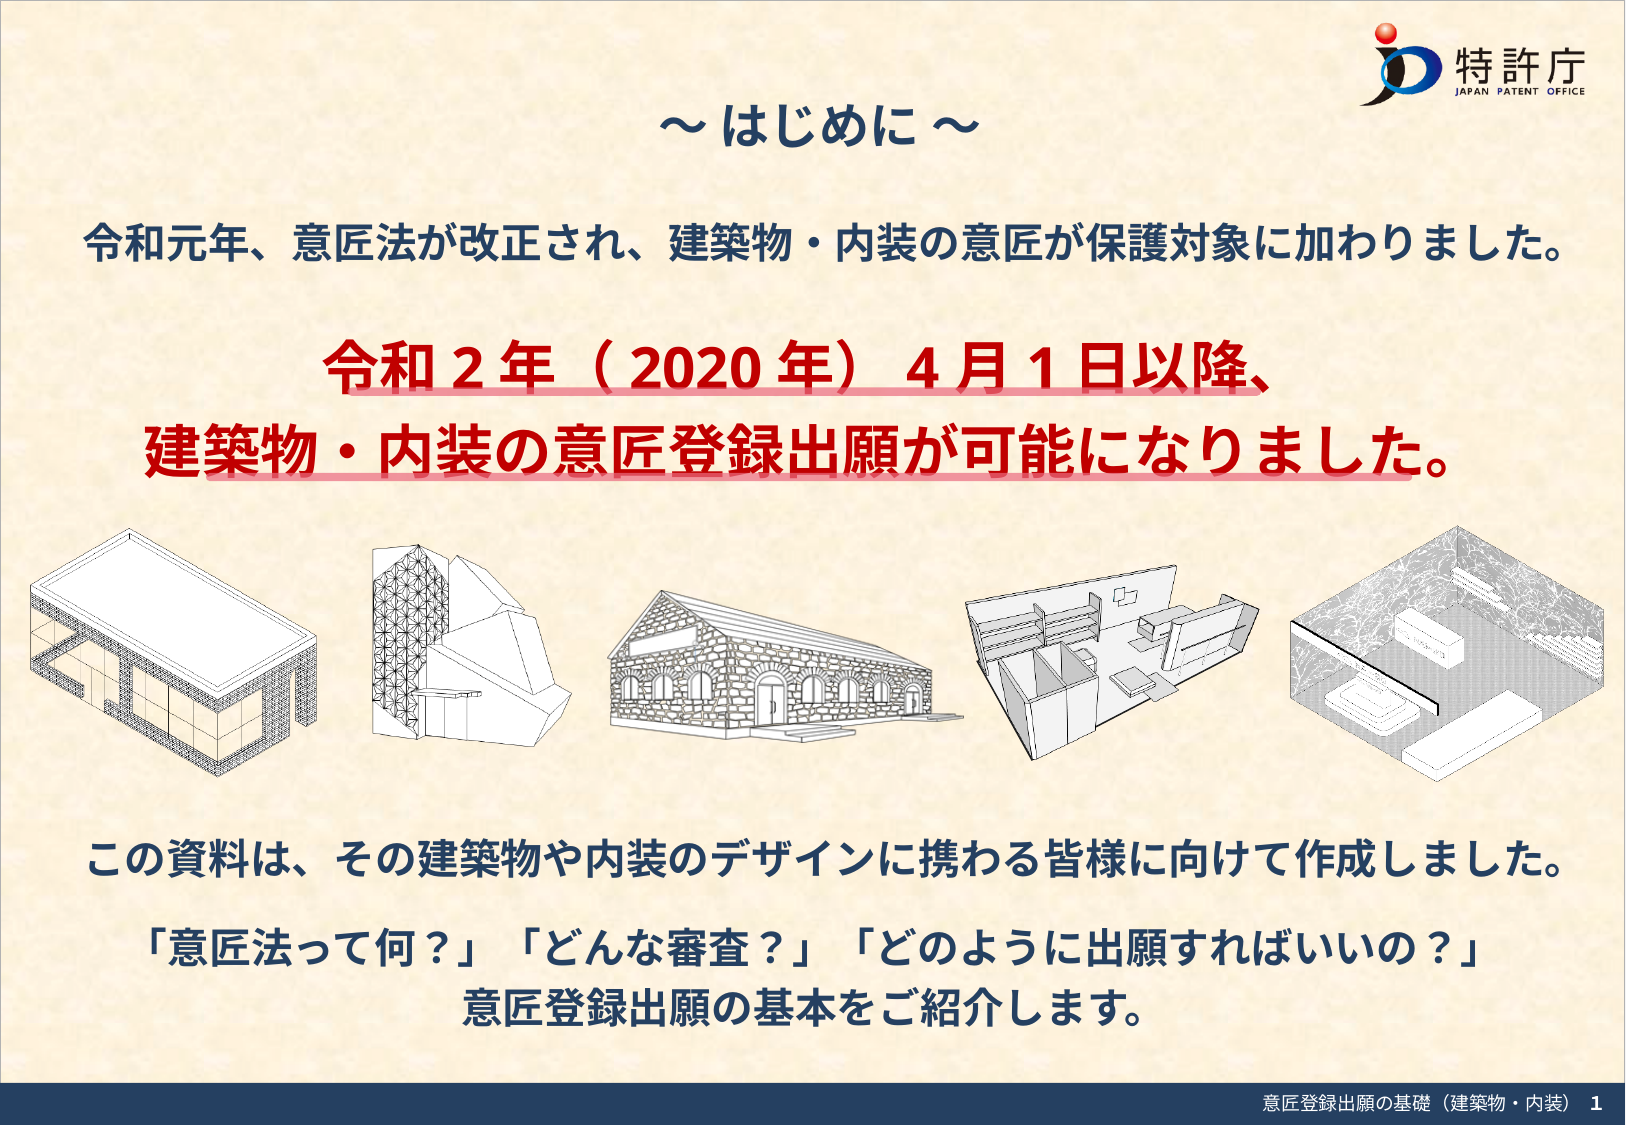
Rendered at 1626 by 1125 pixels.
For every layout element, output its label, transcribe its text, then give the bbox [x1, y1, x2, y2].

picture [606, 589, 962, 744]
text_box 審査を経て登録された場合、【意匠権者】になります。 （P.16参照） [347, 388, 1261, 396]
text_box 令和元年、意匠法が改正され、建築物・内装の意匠が保護対象に加わりました。 [52, 199, 1575, 275]
picture [29, 526, 318, 778]
picture [1357, 21, 1589, 109]
text_box この資料は、その建築物や内装のデザインに携わる皆様に向けて作成しました。 [52, 815, 1575, 890]
picture [1290, 525, 1604, 783]
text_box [962, 560, 1263, 765]
text_box ～ はじめに ～ [52, 75, 1575, 163]
picture [372, 544, 572, 747]
text_box 令和2年（2020年）4月1日以降、 建築物・内装の意匠登録出願が可能になりました。 [0, 310, 1625, 493]
text_box 審査を経て登録された場合、【意匠権者】になります。 （P.16参照） [206, 474, 1412, 482]
text_box [0, 1082, 1625, 1125]
text_box １ [1572, 1084, 1622, 1122]
text_box 「意匠法って何？」「どんな審査？」「どのように出願すればいいの？」 意匠登録出願の基本をご紹介します。 [52, 904, 1575, 1039]
text_box 意匠登録出願の基礎（建築物・内装） [1247, 1084, 1572, 1122]
